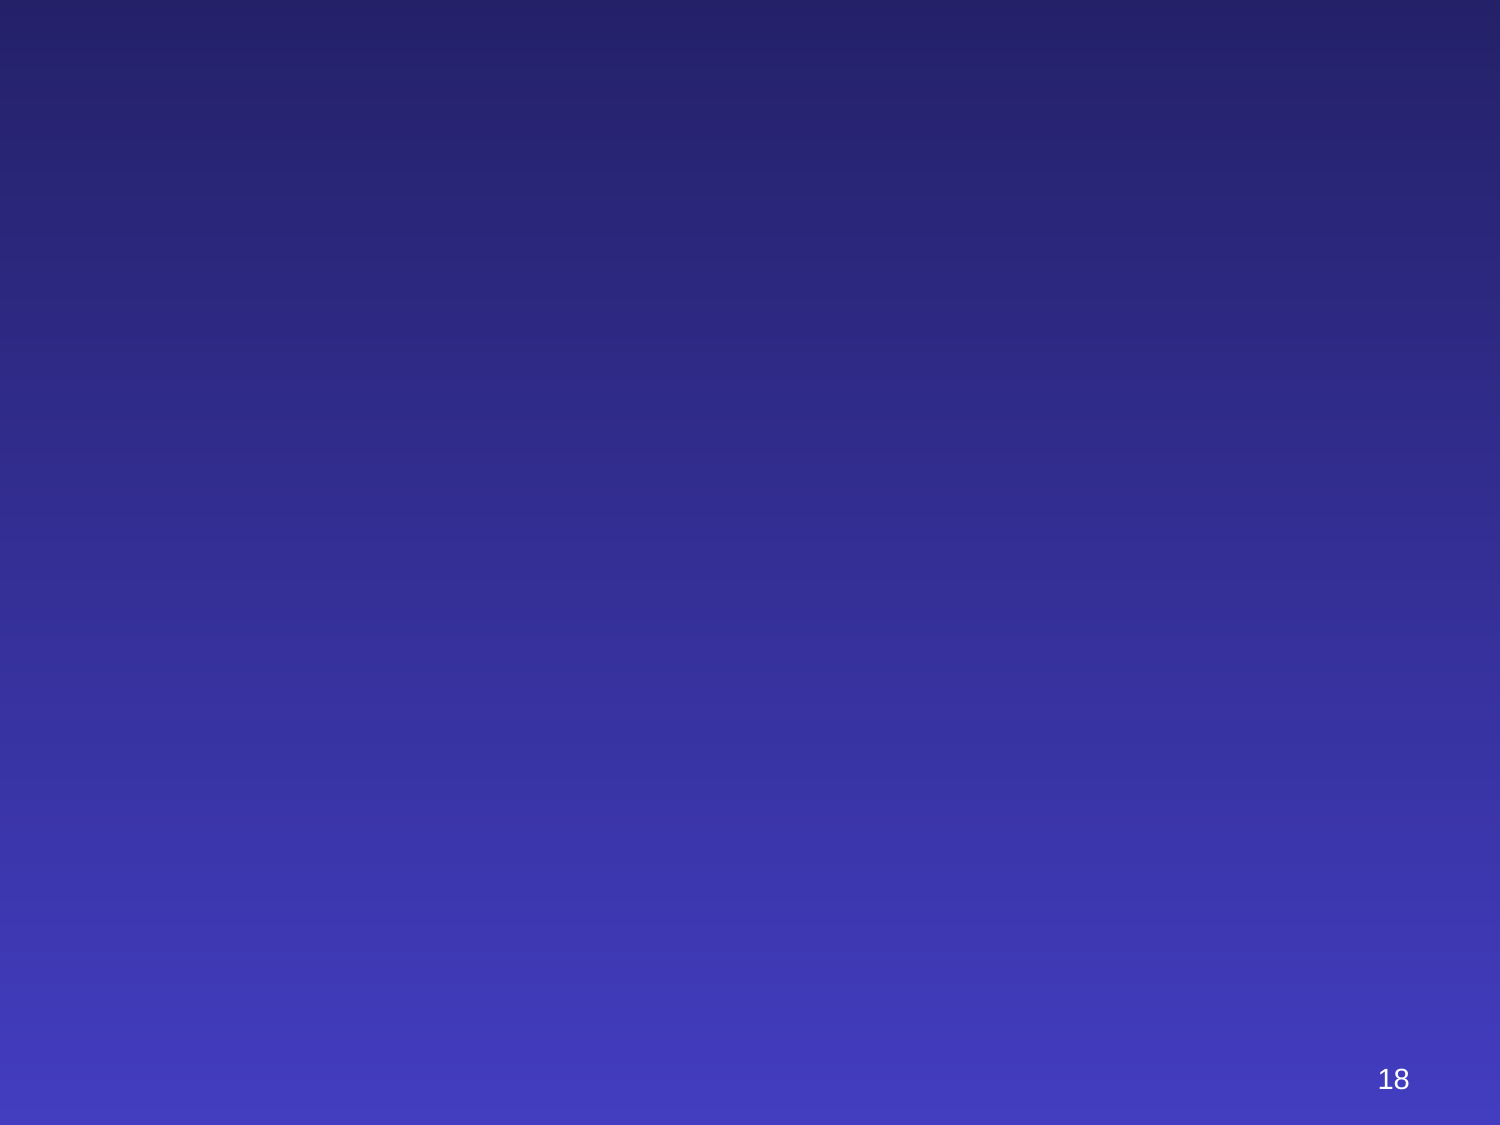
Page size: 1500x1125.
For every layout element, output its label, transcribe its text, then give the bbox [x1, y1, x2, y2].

slide_number 18 [1074, 1024, 1425, 1103]
